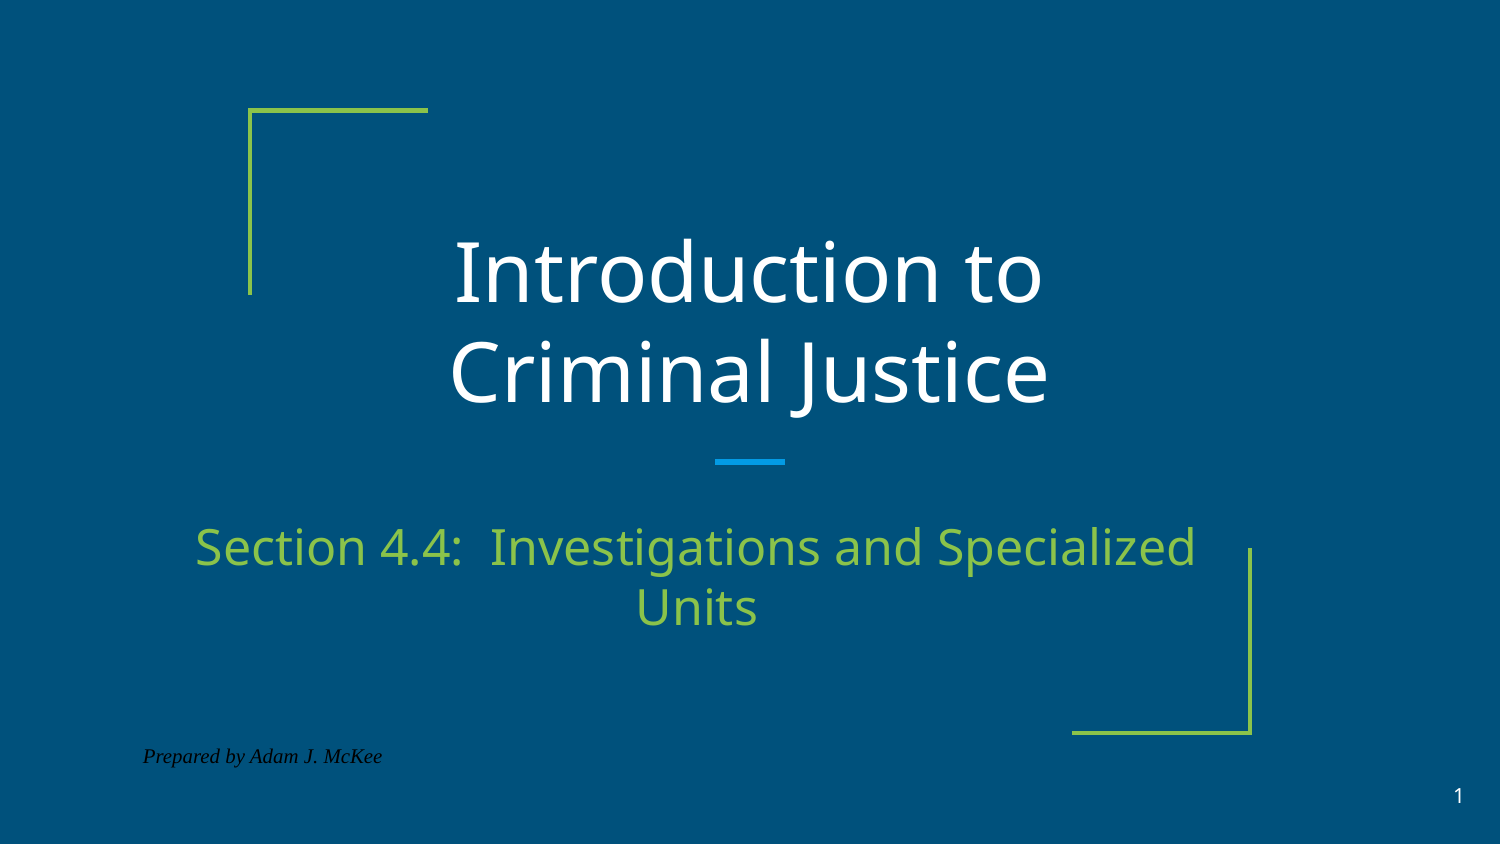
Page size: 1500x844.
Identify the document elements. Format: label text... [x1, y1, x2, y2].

title Introduction to Criminal Justice [275, 195, 1225, 435]
slide_number ‹#› [1389, 764, 1480, 830]
subtitle Section 4.4: Investigations and Specialized Units [169, 500, 1225, 650]
text_box Prepared by Adam J. McKee [127, 727, 627, 777]
